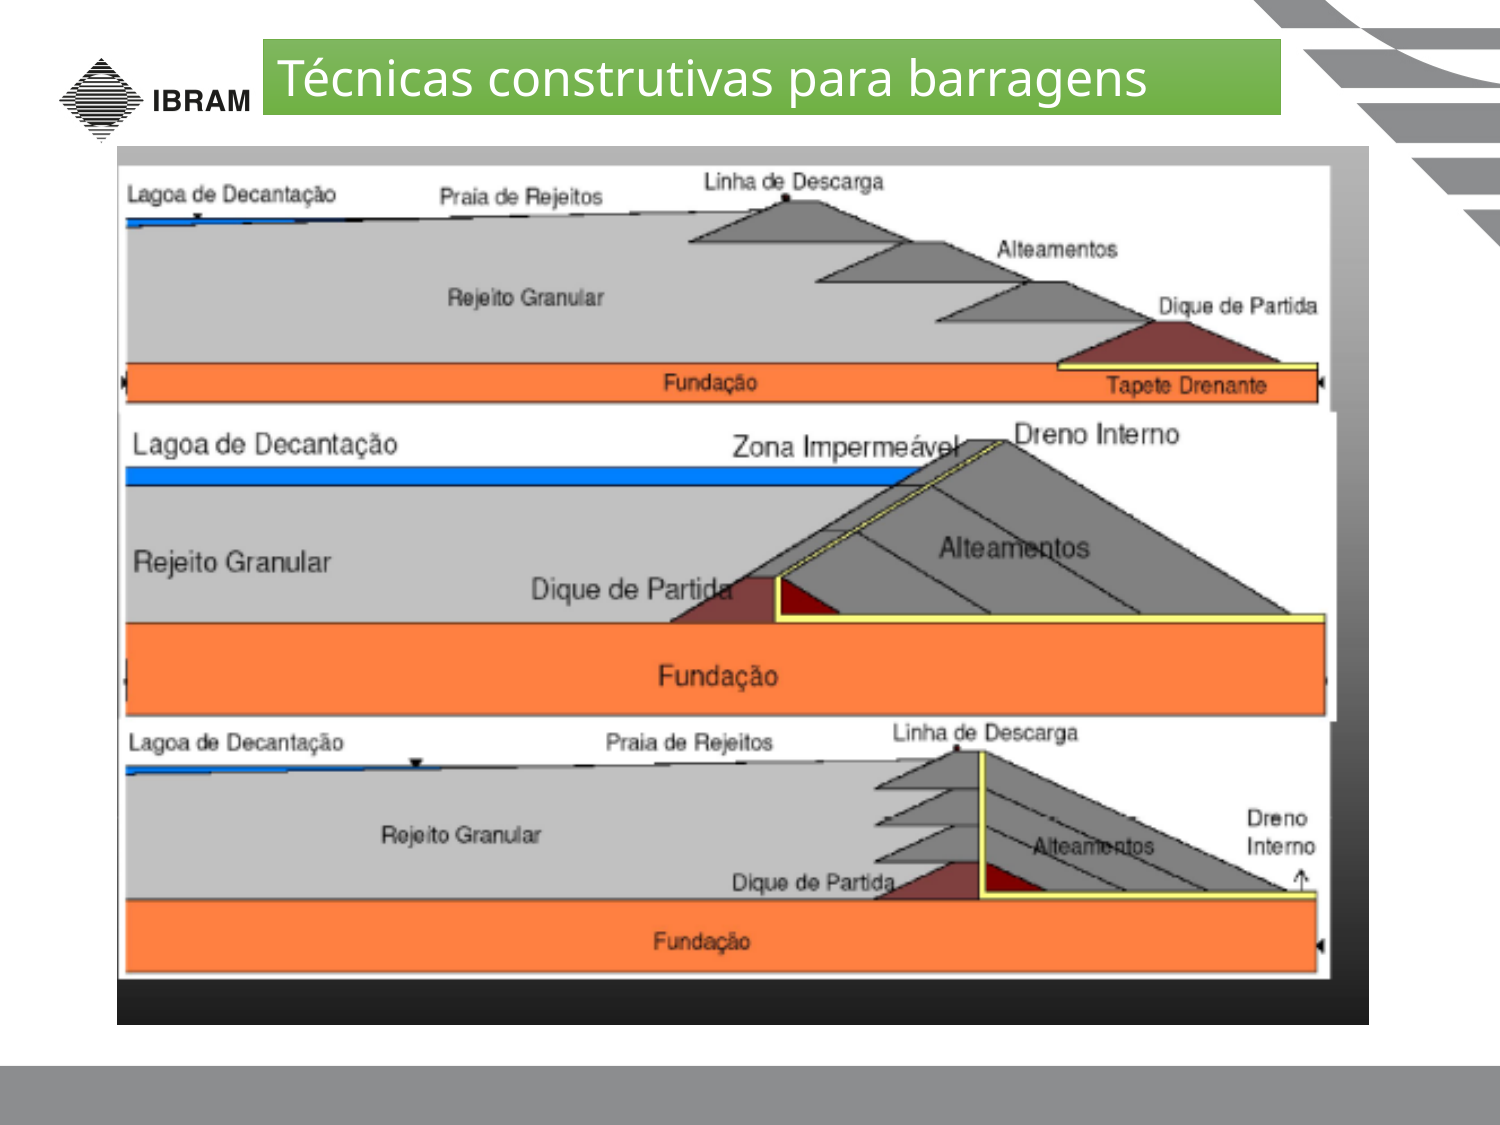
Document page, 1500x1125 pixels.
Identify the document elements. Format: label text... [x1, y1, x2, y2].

text_box Técnicas construtivas para barragens [263, 39, 1281, 115]
picture [0, 0, 1500, 1125]
